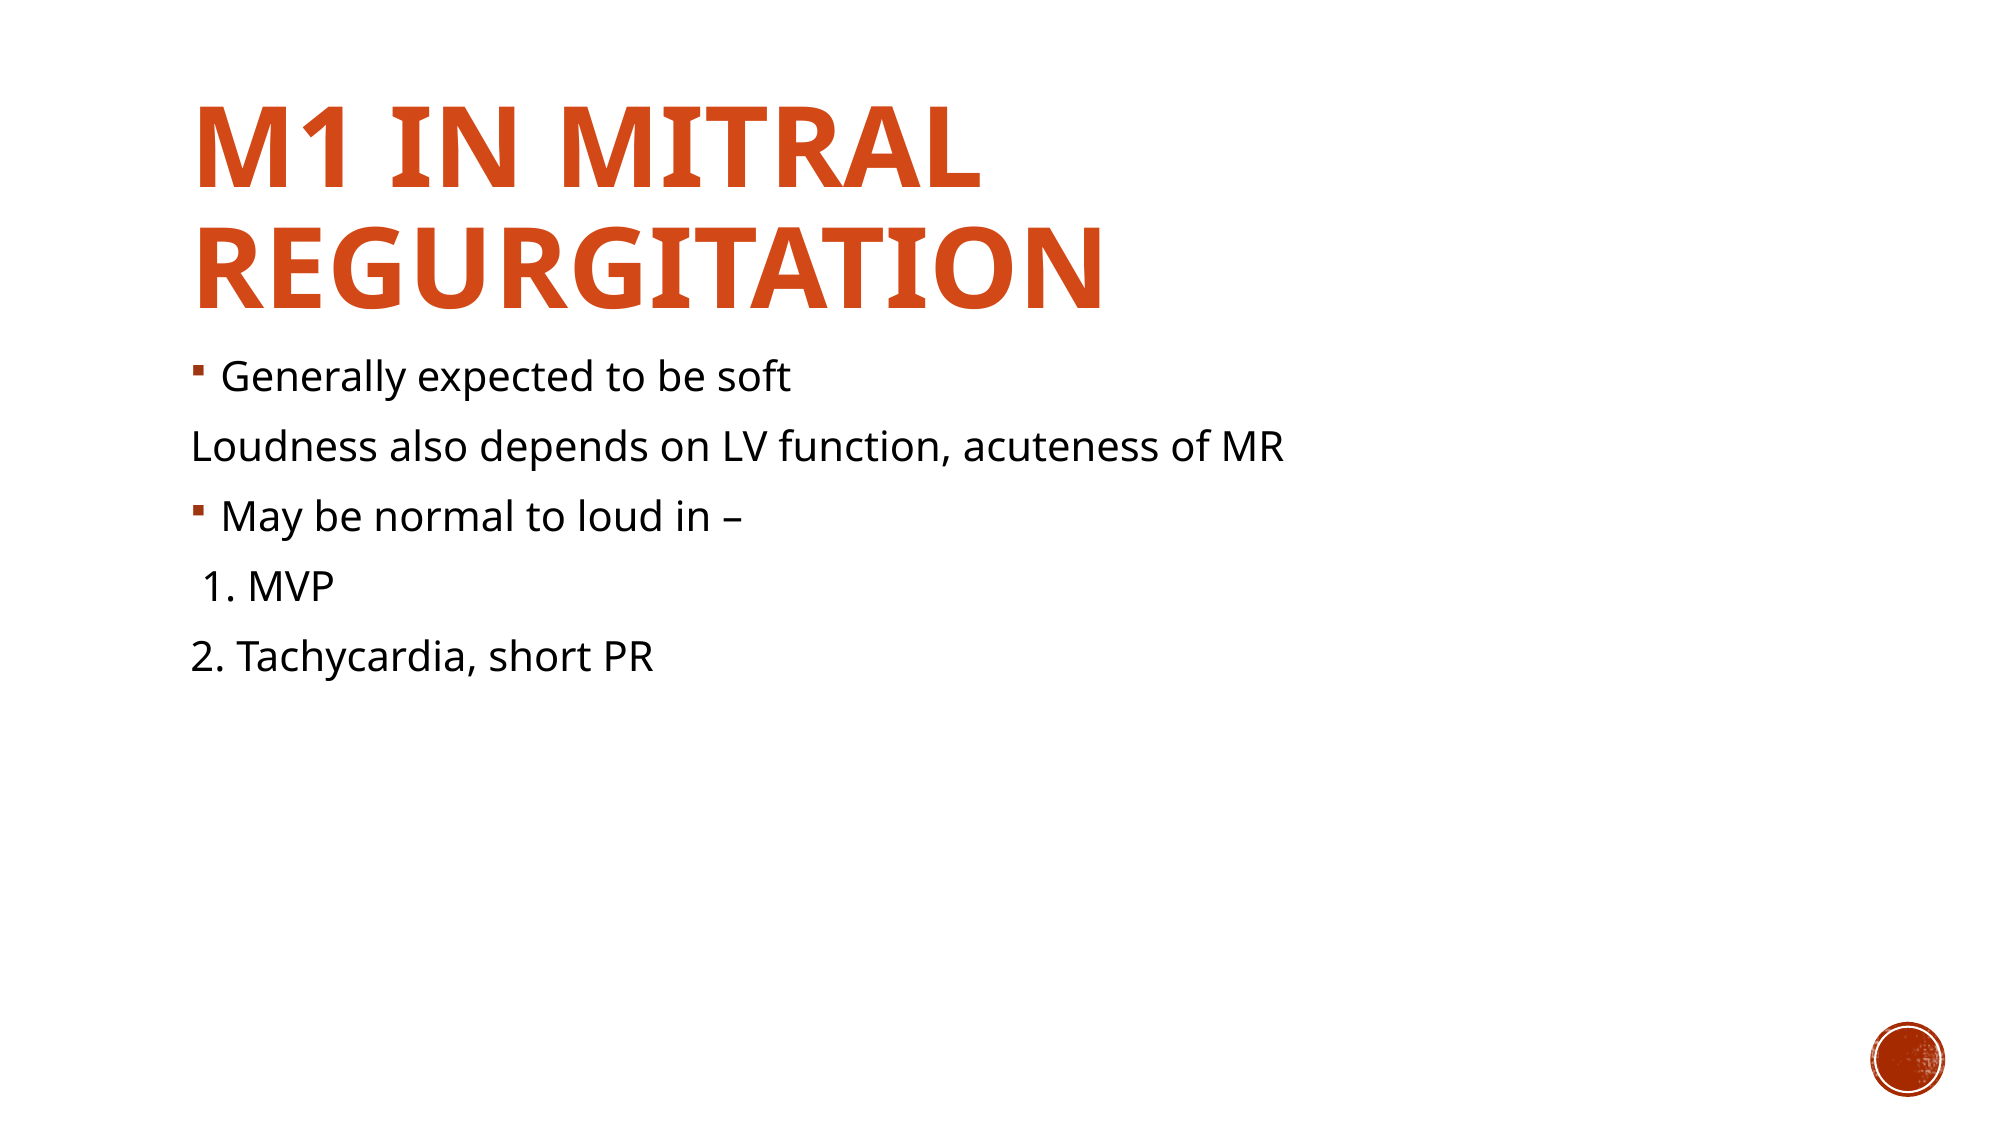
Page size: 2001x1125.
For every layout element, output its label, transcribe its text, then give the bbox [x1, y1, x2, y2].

title M1 in Mitral Regurgitation [175, 79, 1826, 344]
list Generally expected to be soft Loudness also depends on LV function, acuteness of MR May be normal to loud in – 1. MVP 2. Tachycardia, short PR [175, 348, 1826, 1013]
